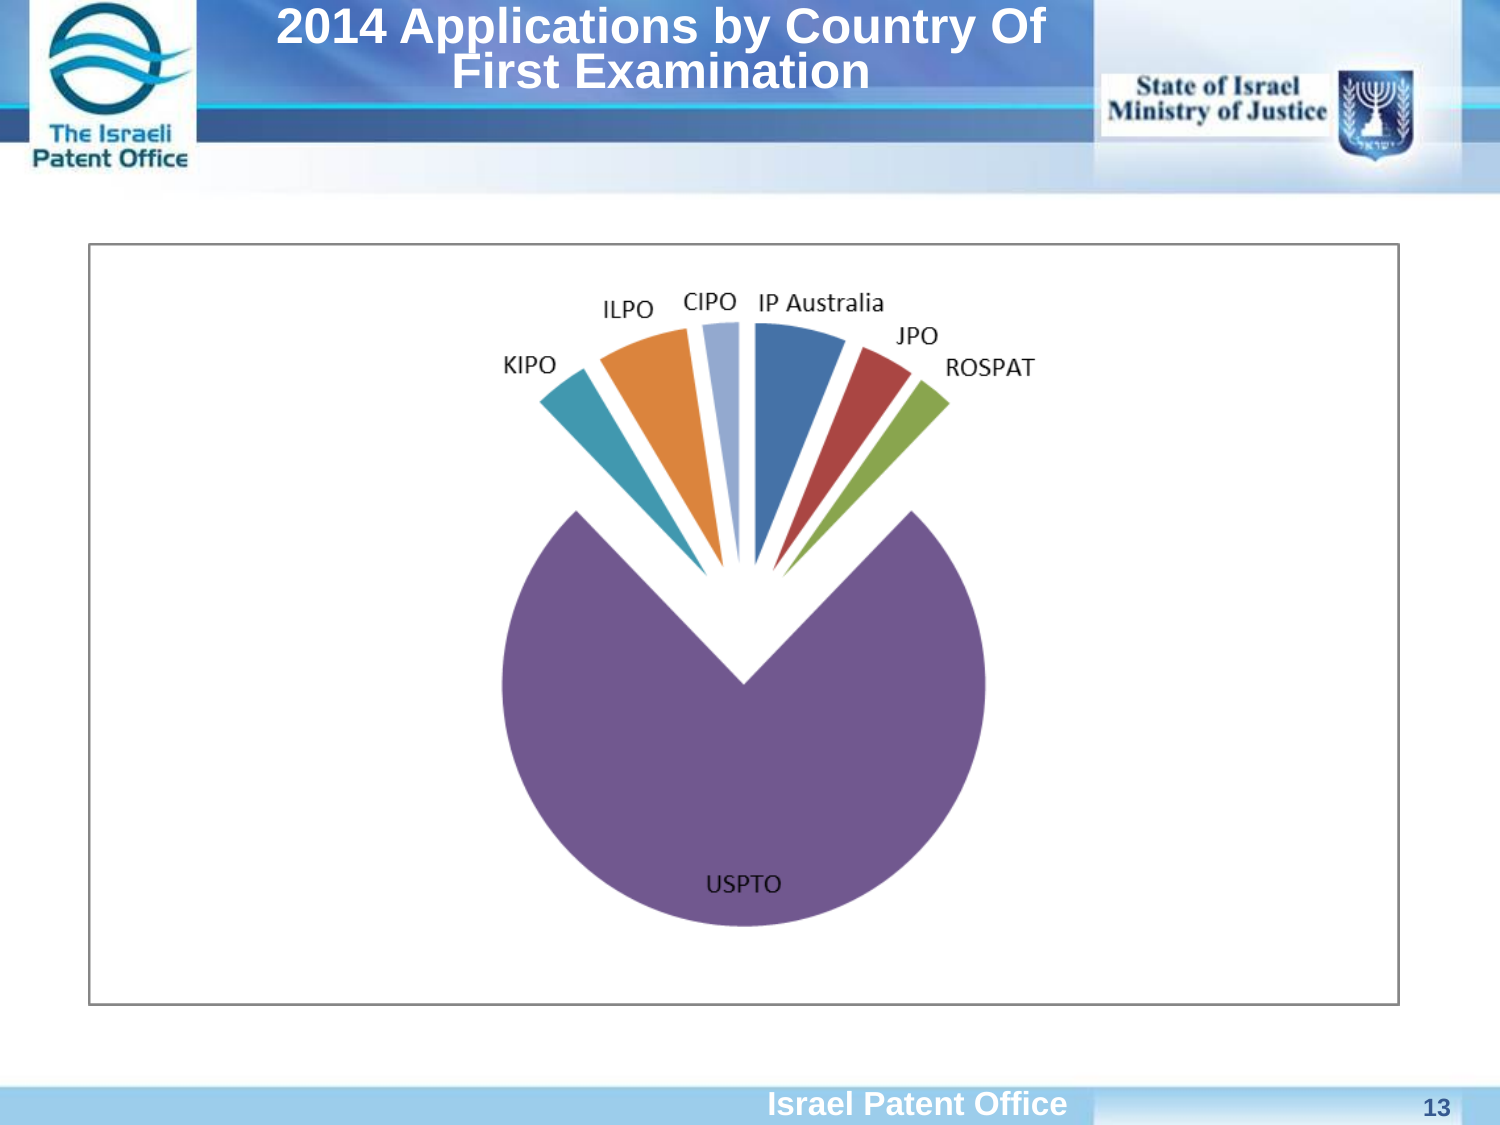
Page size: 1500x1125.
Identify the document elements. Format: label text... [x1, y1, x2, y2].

title 2014 Applications by Country Of First Examination [242, 0, 1081, 106]
slide_number 13 [1116, 1054, 1467, 1125]
picture [0, 0, 1500, 1125]
footer Israel Patent Office [29, 1074, 1084, 1125]
